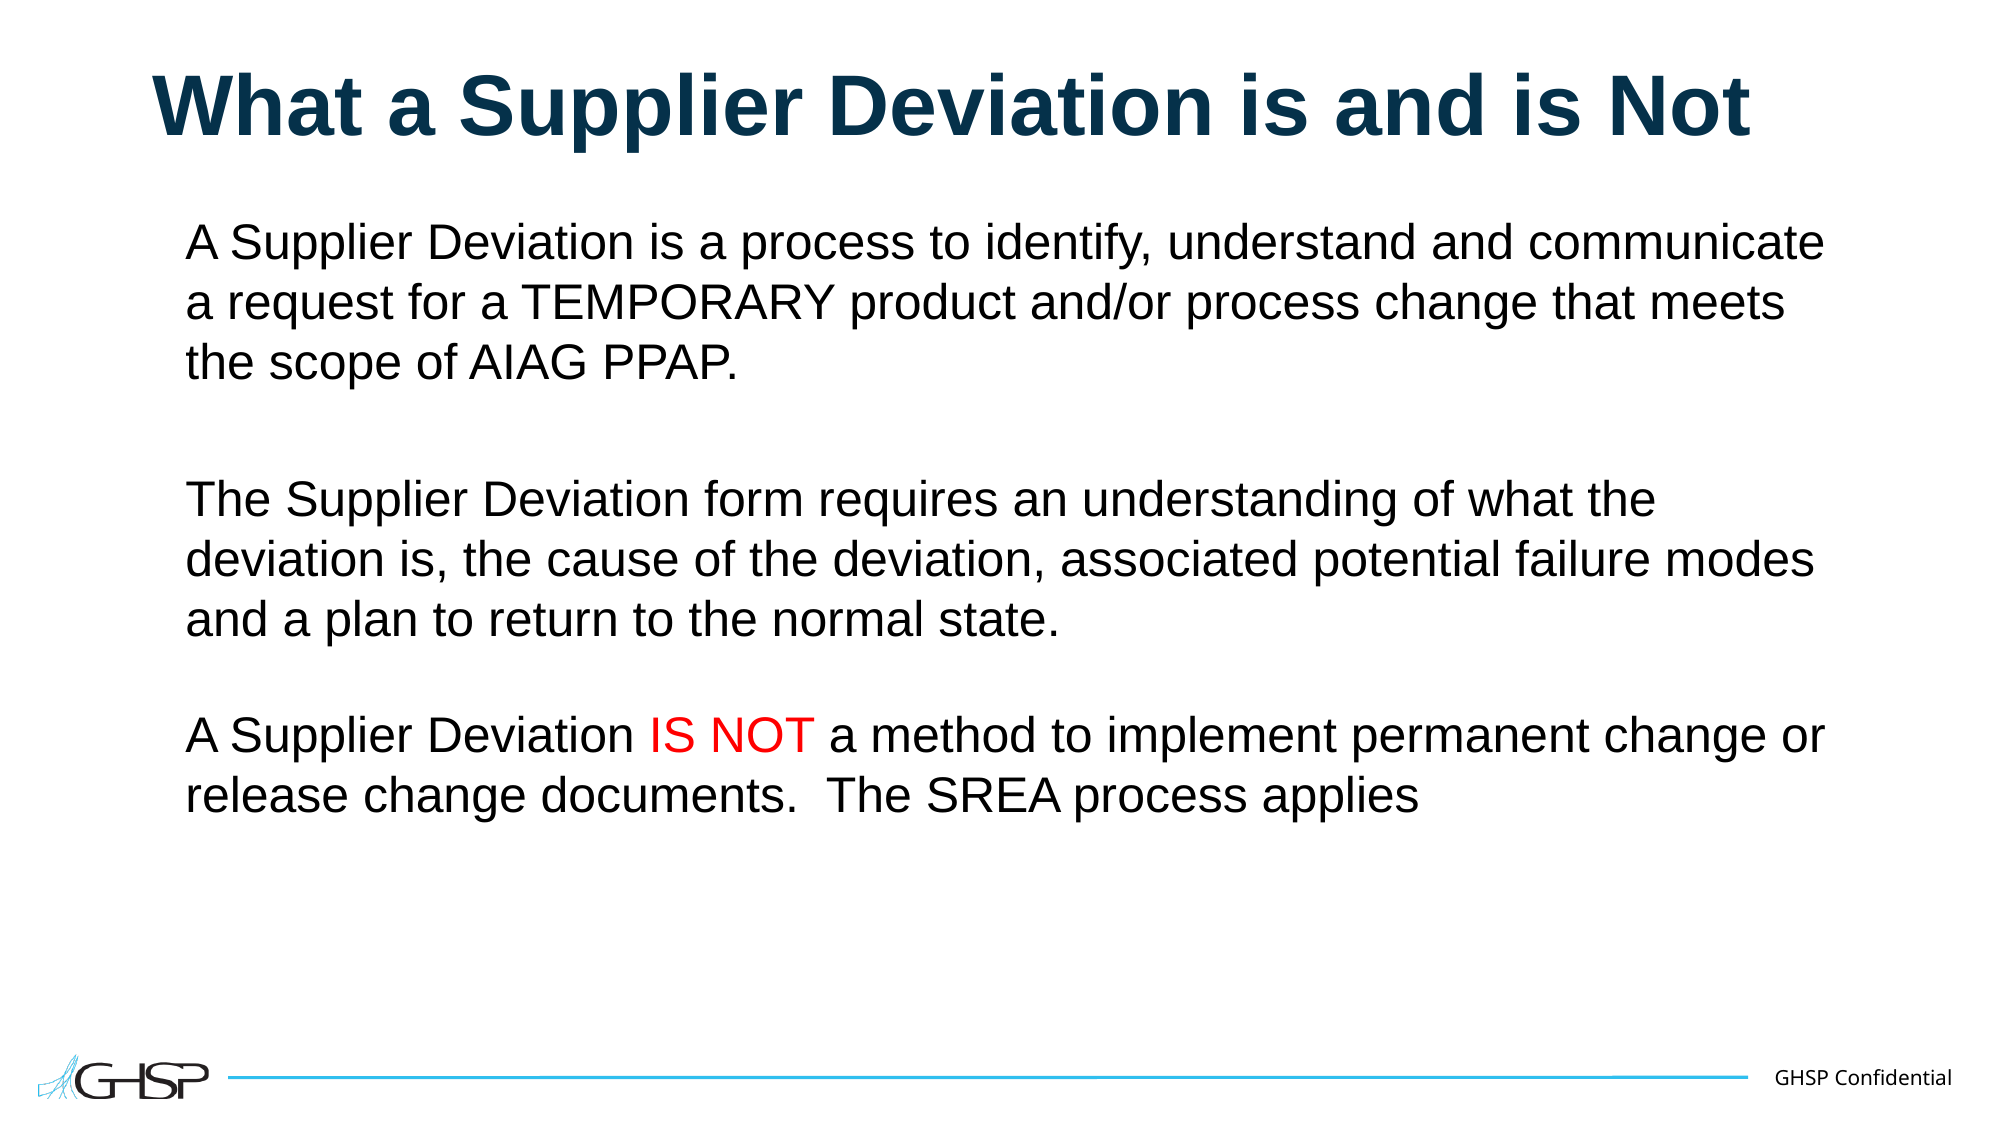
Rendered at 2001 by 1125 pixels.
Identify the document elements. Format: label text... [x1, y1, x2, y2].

list A Supplier Deviation is a process to identify, understand and communicate a request for a TEMPORARY product and/or process change that meets the scope of AIAG PPAP. The Supplier Deviation form requires an understanding of what the deviation is, the cause of the deviation, associated potential failure modes and a plan to return to the normal state. A Supplier Deviation IS NOT a method to implement permanent change or release change documents. The SREA process applies [170, 201, 1869, 978]
title What a Supplier Deviation is and is Not [137, 41, 1863, 174]
